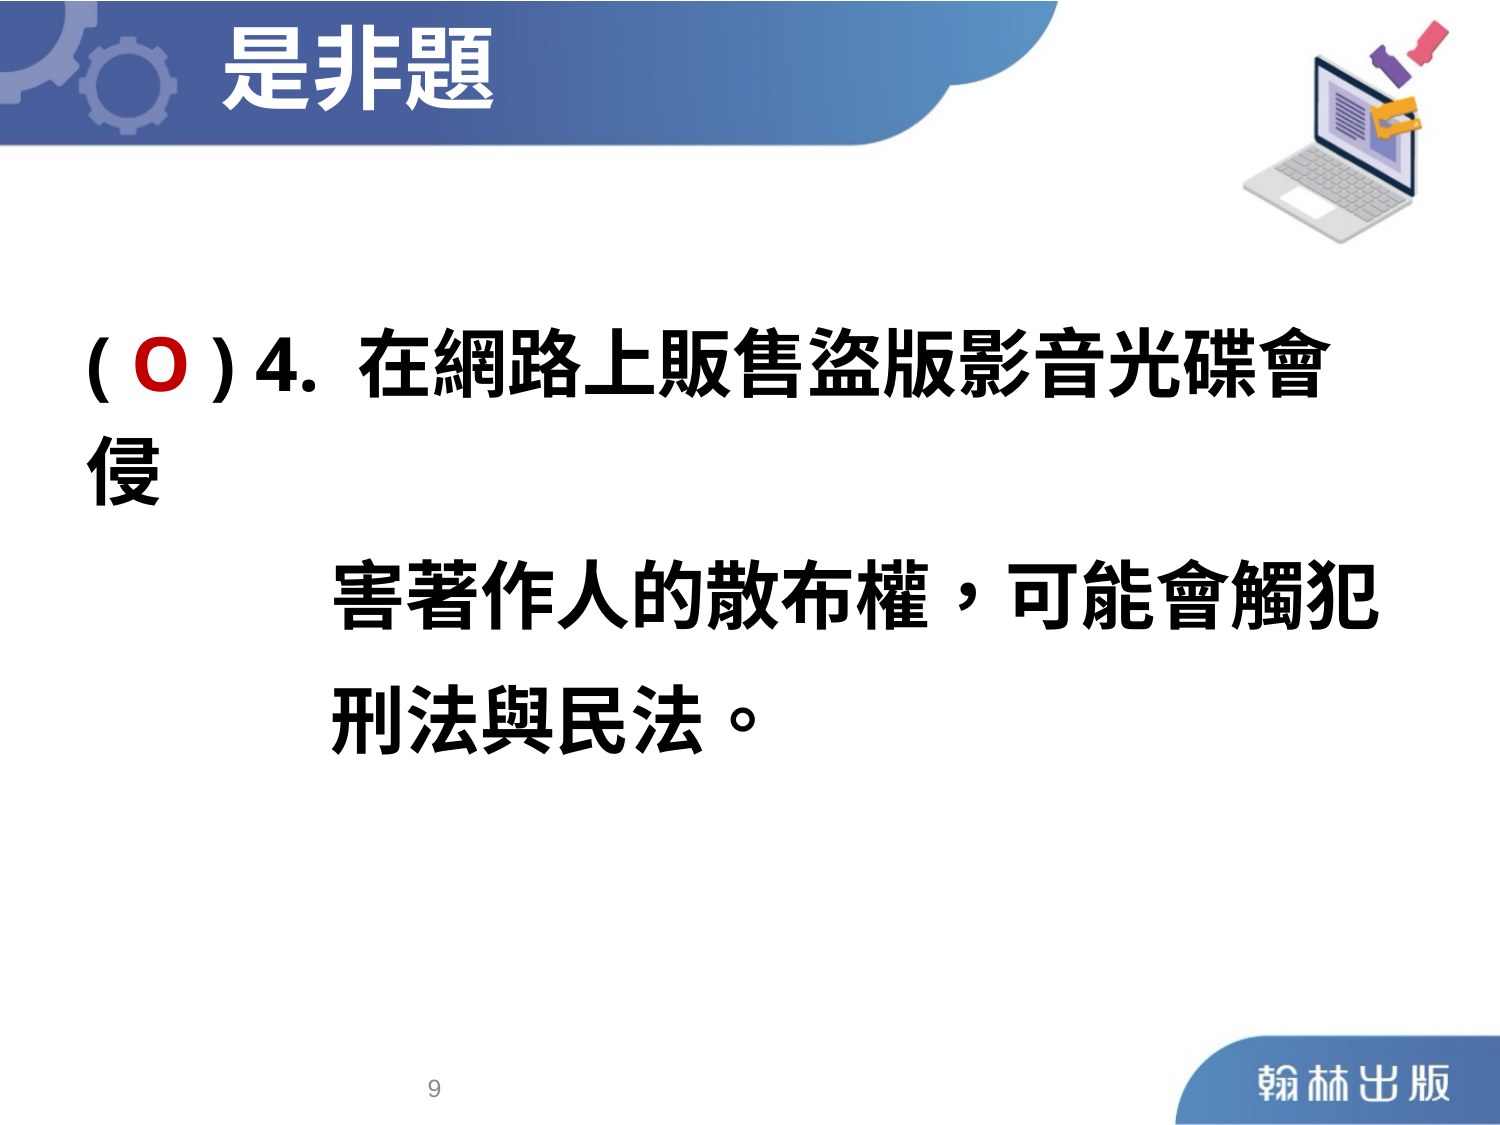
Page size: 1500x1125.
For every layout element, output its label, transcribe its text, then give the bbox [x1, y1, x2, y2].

title 是非題 [205, 0, 1098, 153]
slide_number 8 [412, 1065, 750, 1125]
list ( O ) 4. 在網路上販售盜版影音光碟會侵 害著作人的散布權，可能會觸犯 刑法與民法。 [42, 290, 1418, 979]
picture [0, 1, 1500, 1125]
